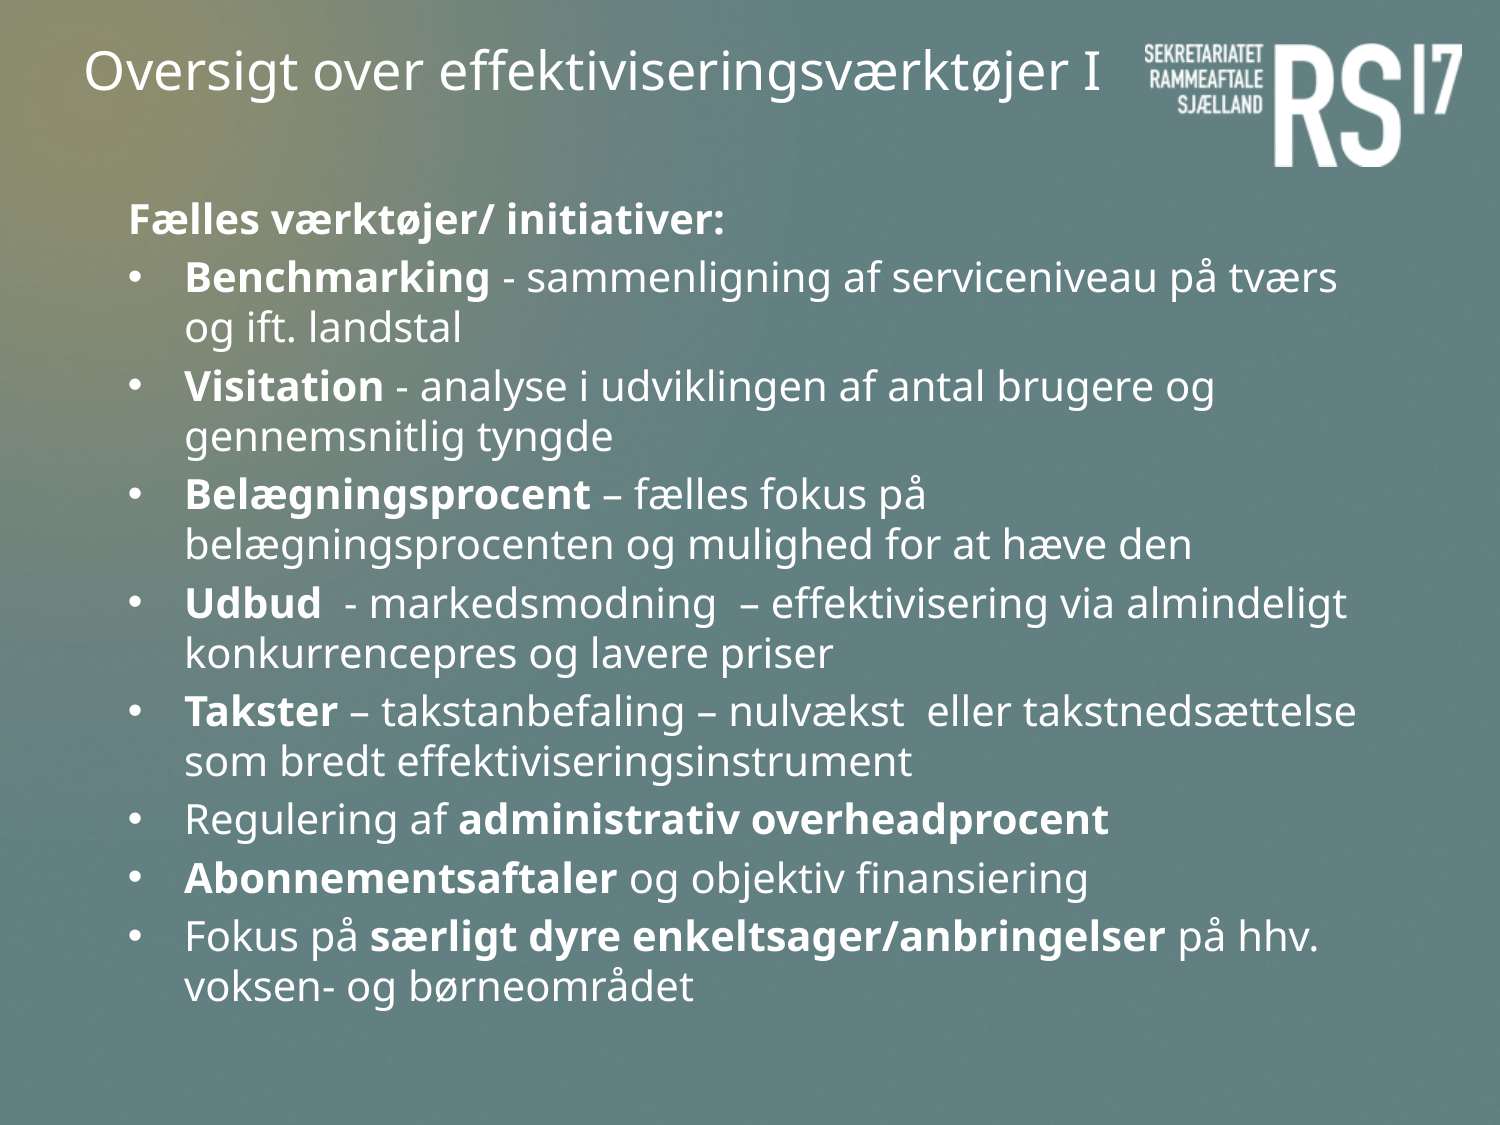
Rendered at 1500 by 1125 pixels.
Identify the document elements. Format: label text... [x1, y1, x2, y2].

text_box [56, 185, 1443, 1082]
picture [0, 0, 1500, 1125]
text_box [112, 494, 1442, 1082]
title Oversigt over effektiviseringsværktøjer I [33, 0, 1153, 137]
